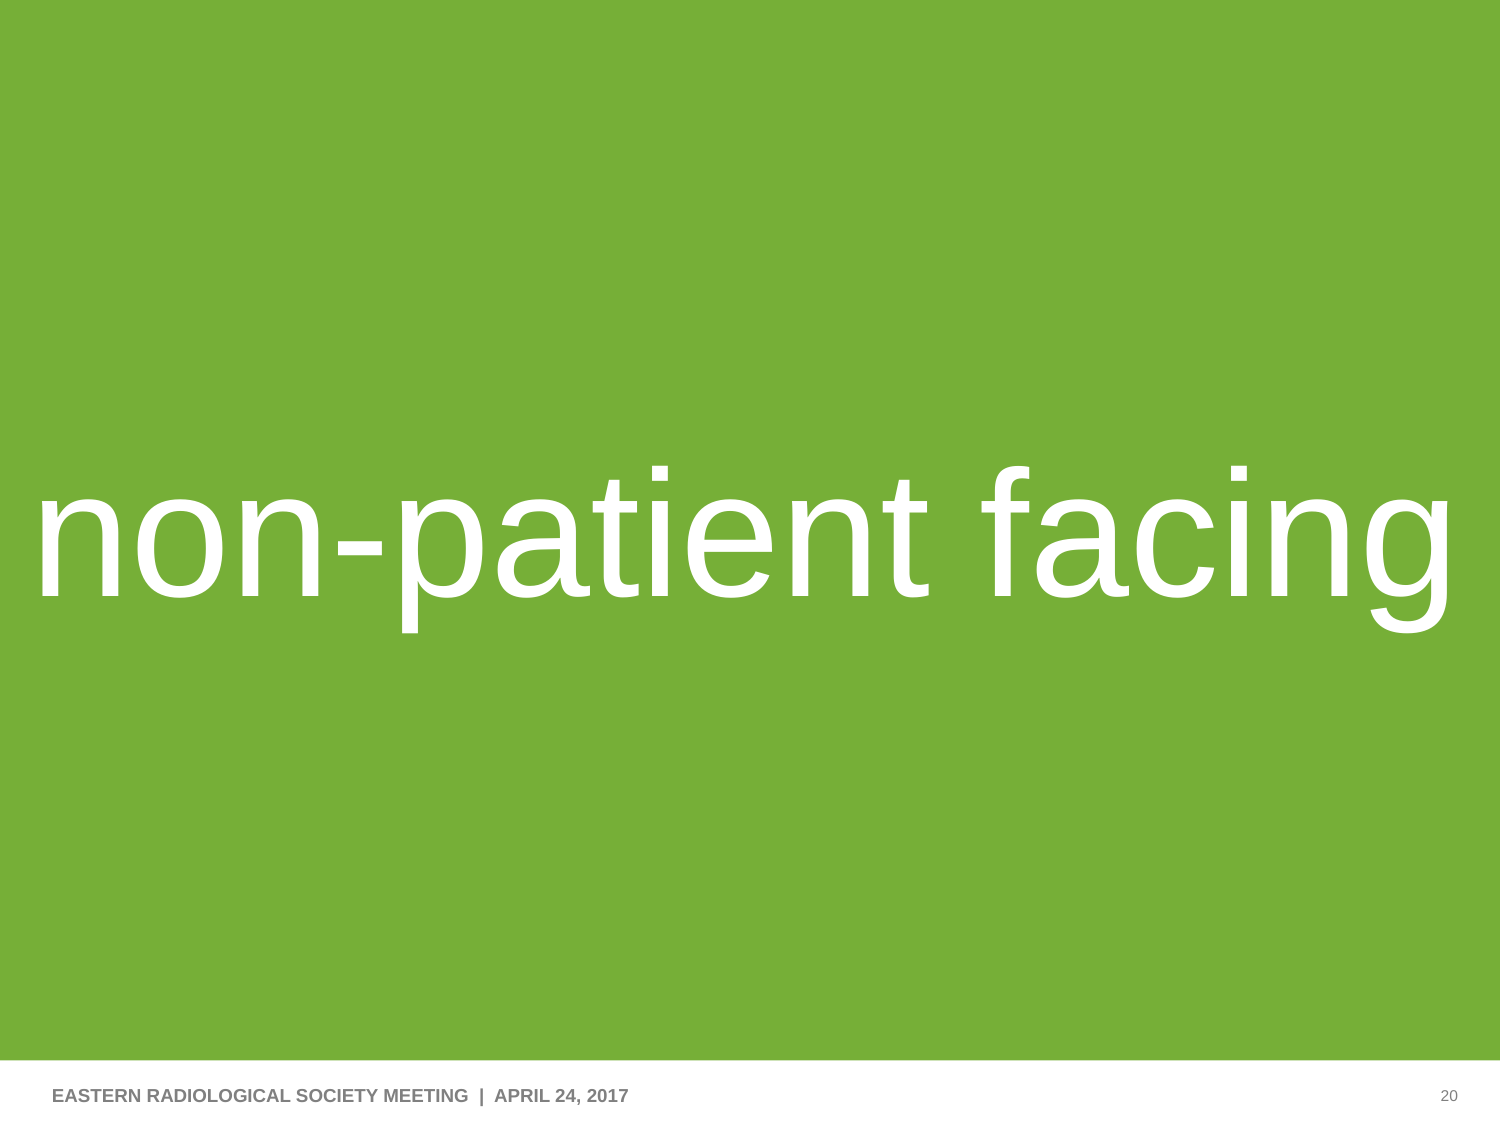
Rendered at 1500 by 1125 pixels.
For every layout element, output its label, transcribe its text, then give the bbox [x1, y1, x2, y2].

slide_number 20 [1271, 1065, 1474, 1125]
footer EASTERN RADIOLOGICAL SOCIETY MEETING | APRIL 24, 2017 [36, 1065, 1004, 1125]
title non-patient facing [0, 140, 1492, 937]
